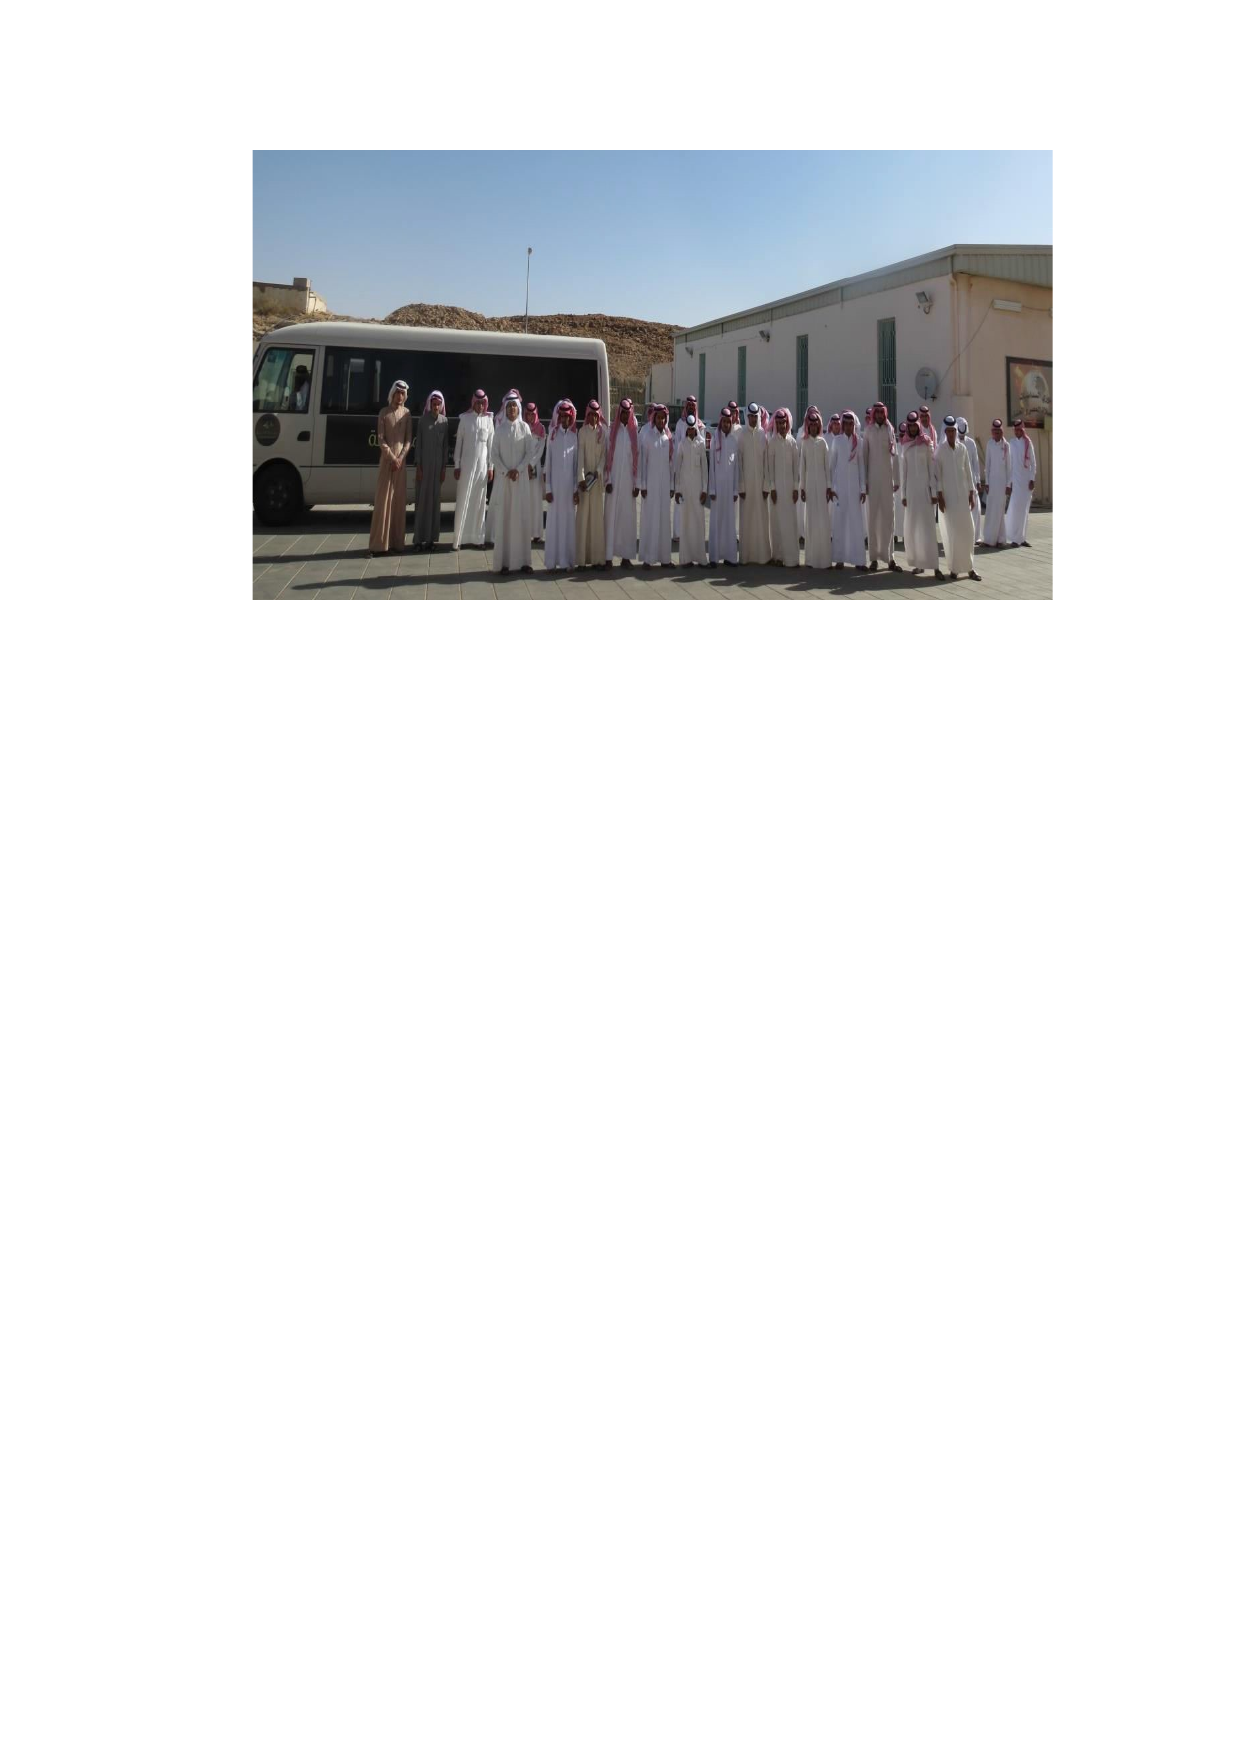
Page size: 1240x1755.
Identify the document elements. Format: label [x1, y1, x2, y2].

picture [252, 150, 1053, 600]
